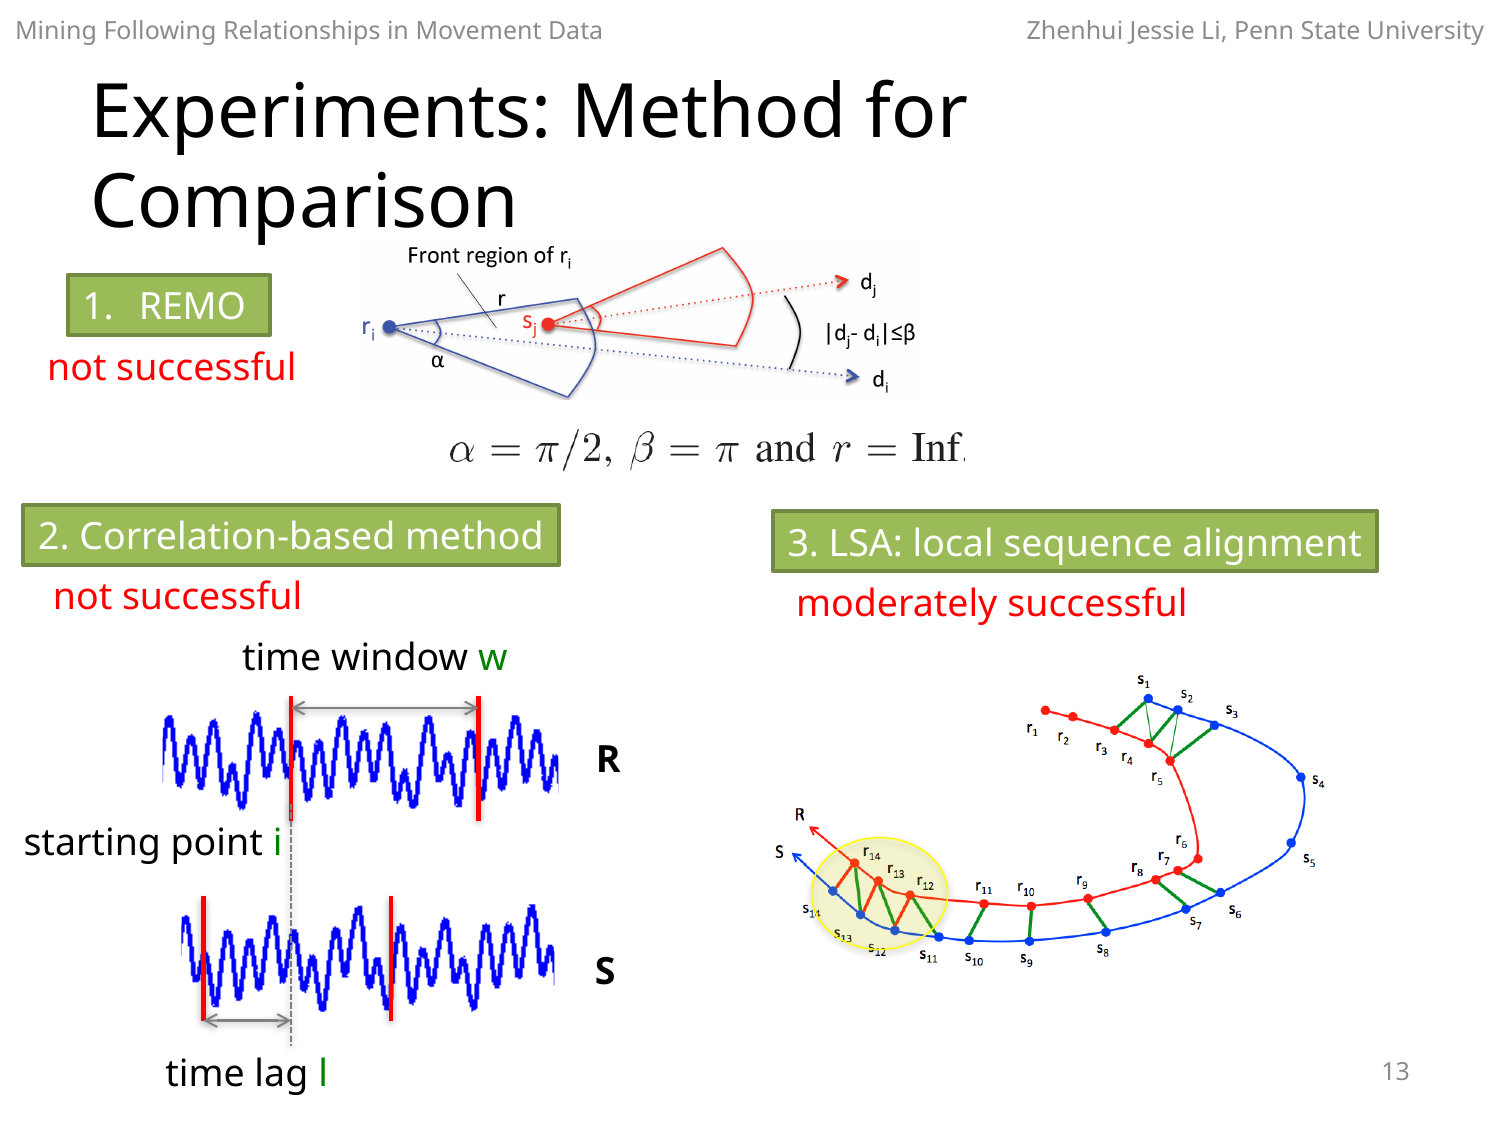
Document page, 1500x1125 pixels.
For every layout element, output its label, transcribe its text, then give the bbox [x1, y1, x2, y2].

text_box moderately successful [781, 571, 1203, 632]
text_box 2. Correlation-based method [21, 503, 561, 567]
text_box 3. LSA: local sequence alignment [771, 509, 1379, 573]
picture [768, 651, 1337, 972]
text_box not successful [38, 565, 318, 623]
text_box REMO [66, 273, 272, 335]
picture [358, 237, 920, 401]
title Experiments: Method for Comparison [75, 87, 1425, 218]
text_box not successful [32, 335, 312, 396]
slide_number 13 [1074, 1042, 1425, 1103]
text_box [25, 625, 637, 1103]
picture [445, 419, 965, 475]
